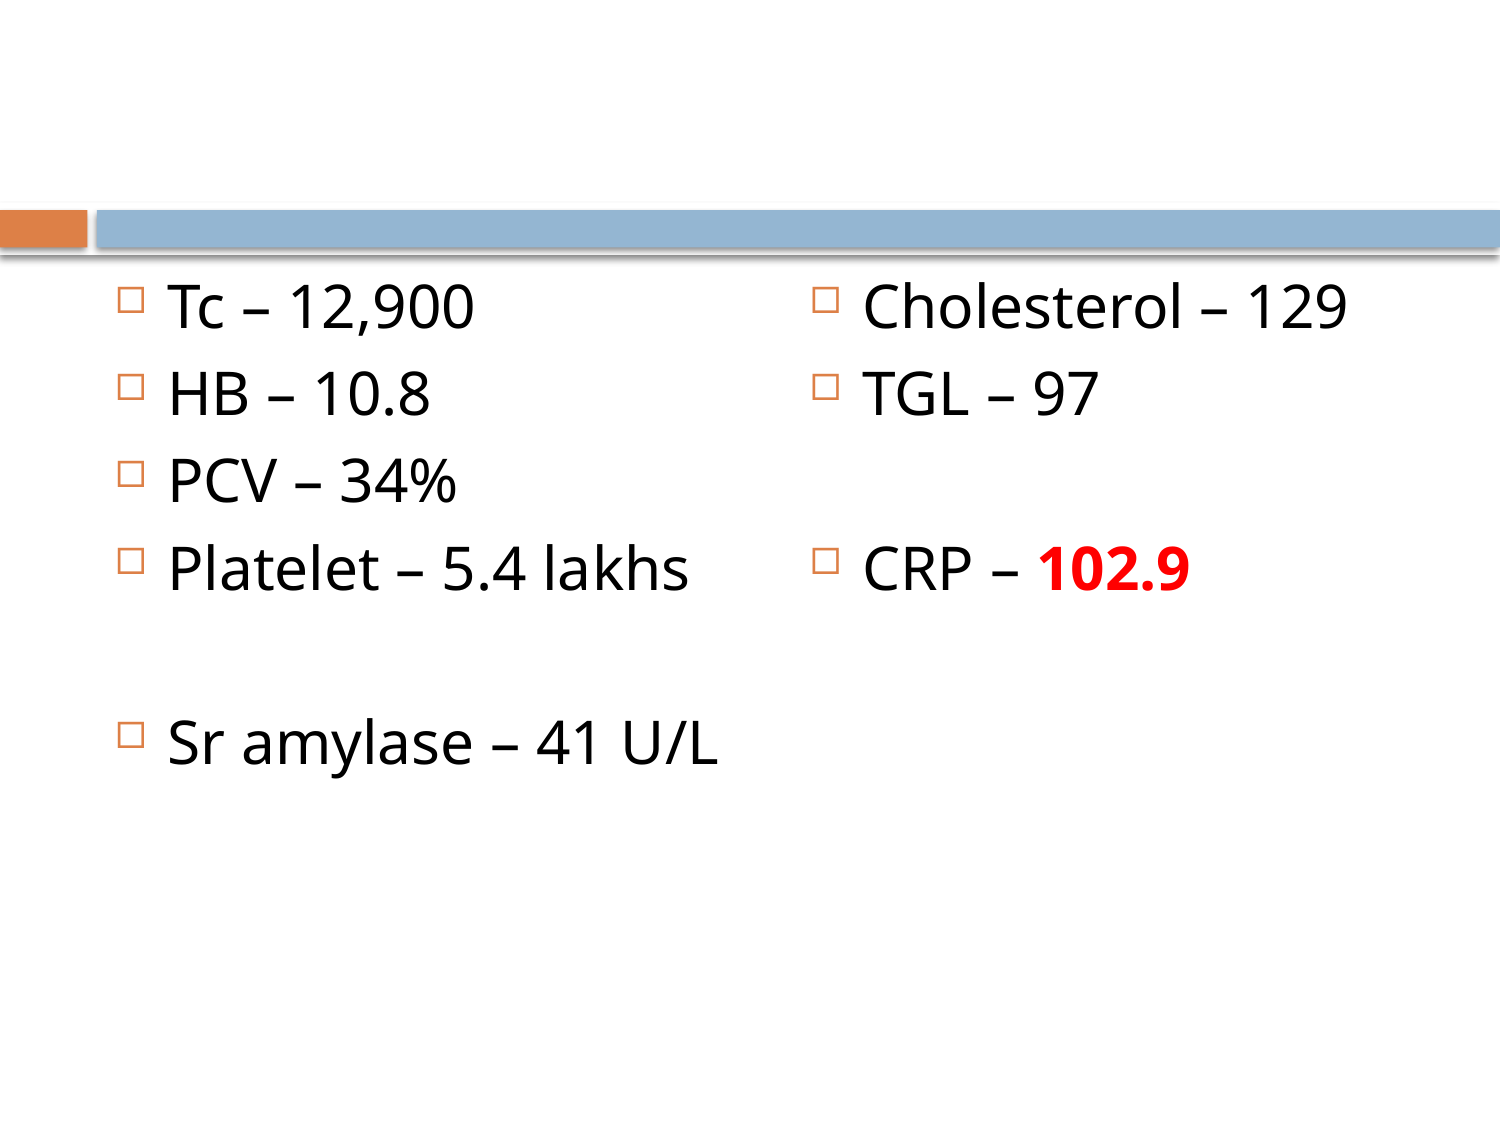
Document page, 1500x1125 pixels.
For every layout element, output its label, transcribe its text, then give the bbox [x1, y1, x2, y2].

list Tc – 12,900 HB – 10.8 PCV – 34% Platelet – 5.4 lakhs Sr amylase – 41 U/L [99, 260, 738, 1011]
list Cholesterol – 129 TGL – 97 CRP – 102.9 [794, 260, 1433, 1011]
